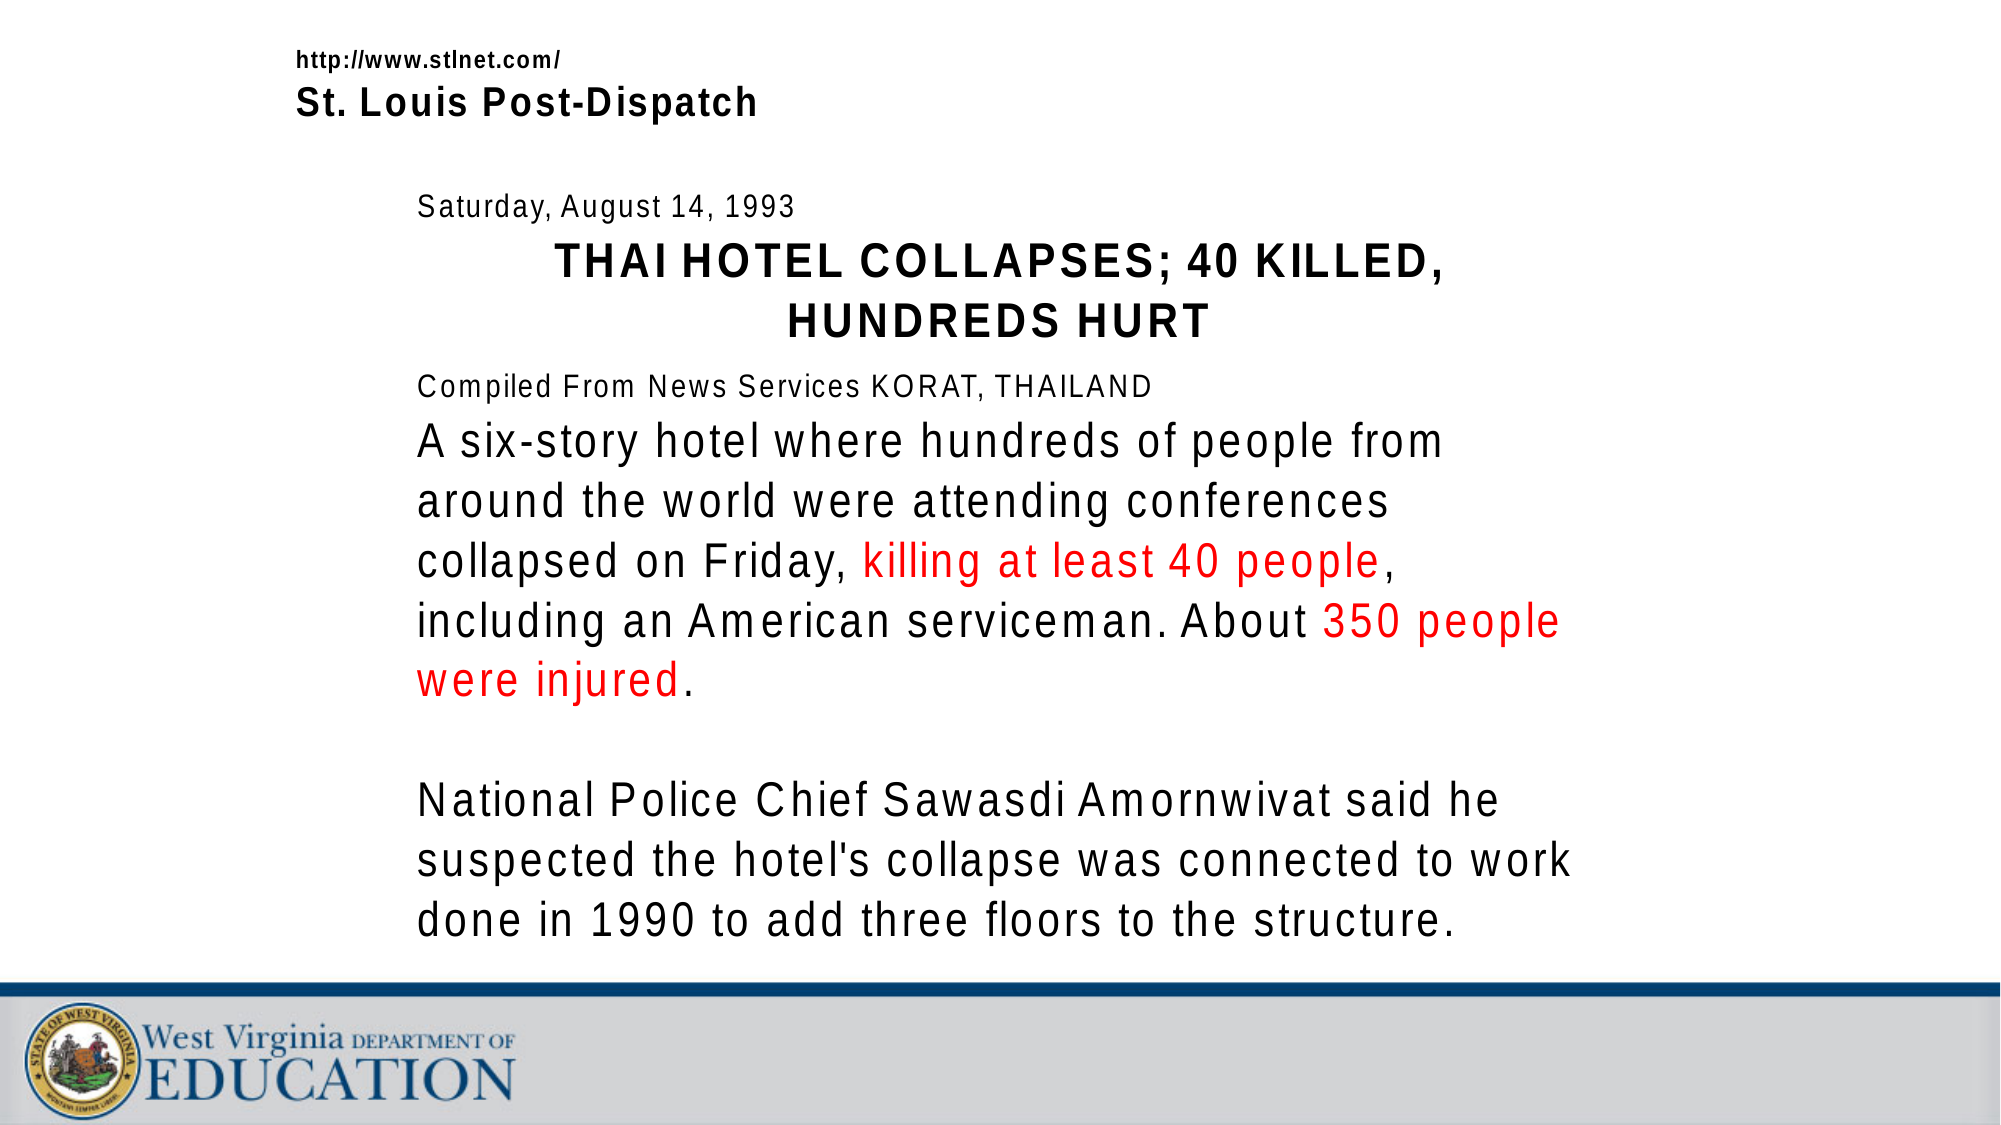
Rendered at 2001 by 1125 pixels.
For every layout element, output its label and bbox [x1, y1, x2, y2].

picture [0, 0, 2001, 1125]
text_box [406, 162, 1594, 1018]
text_box [287, 37, 899, 167]
